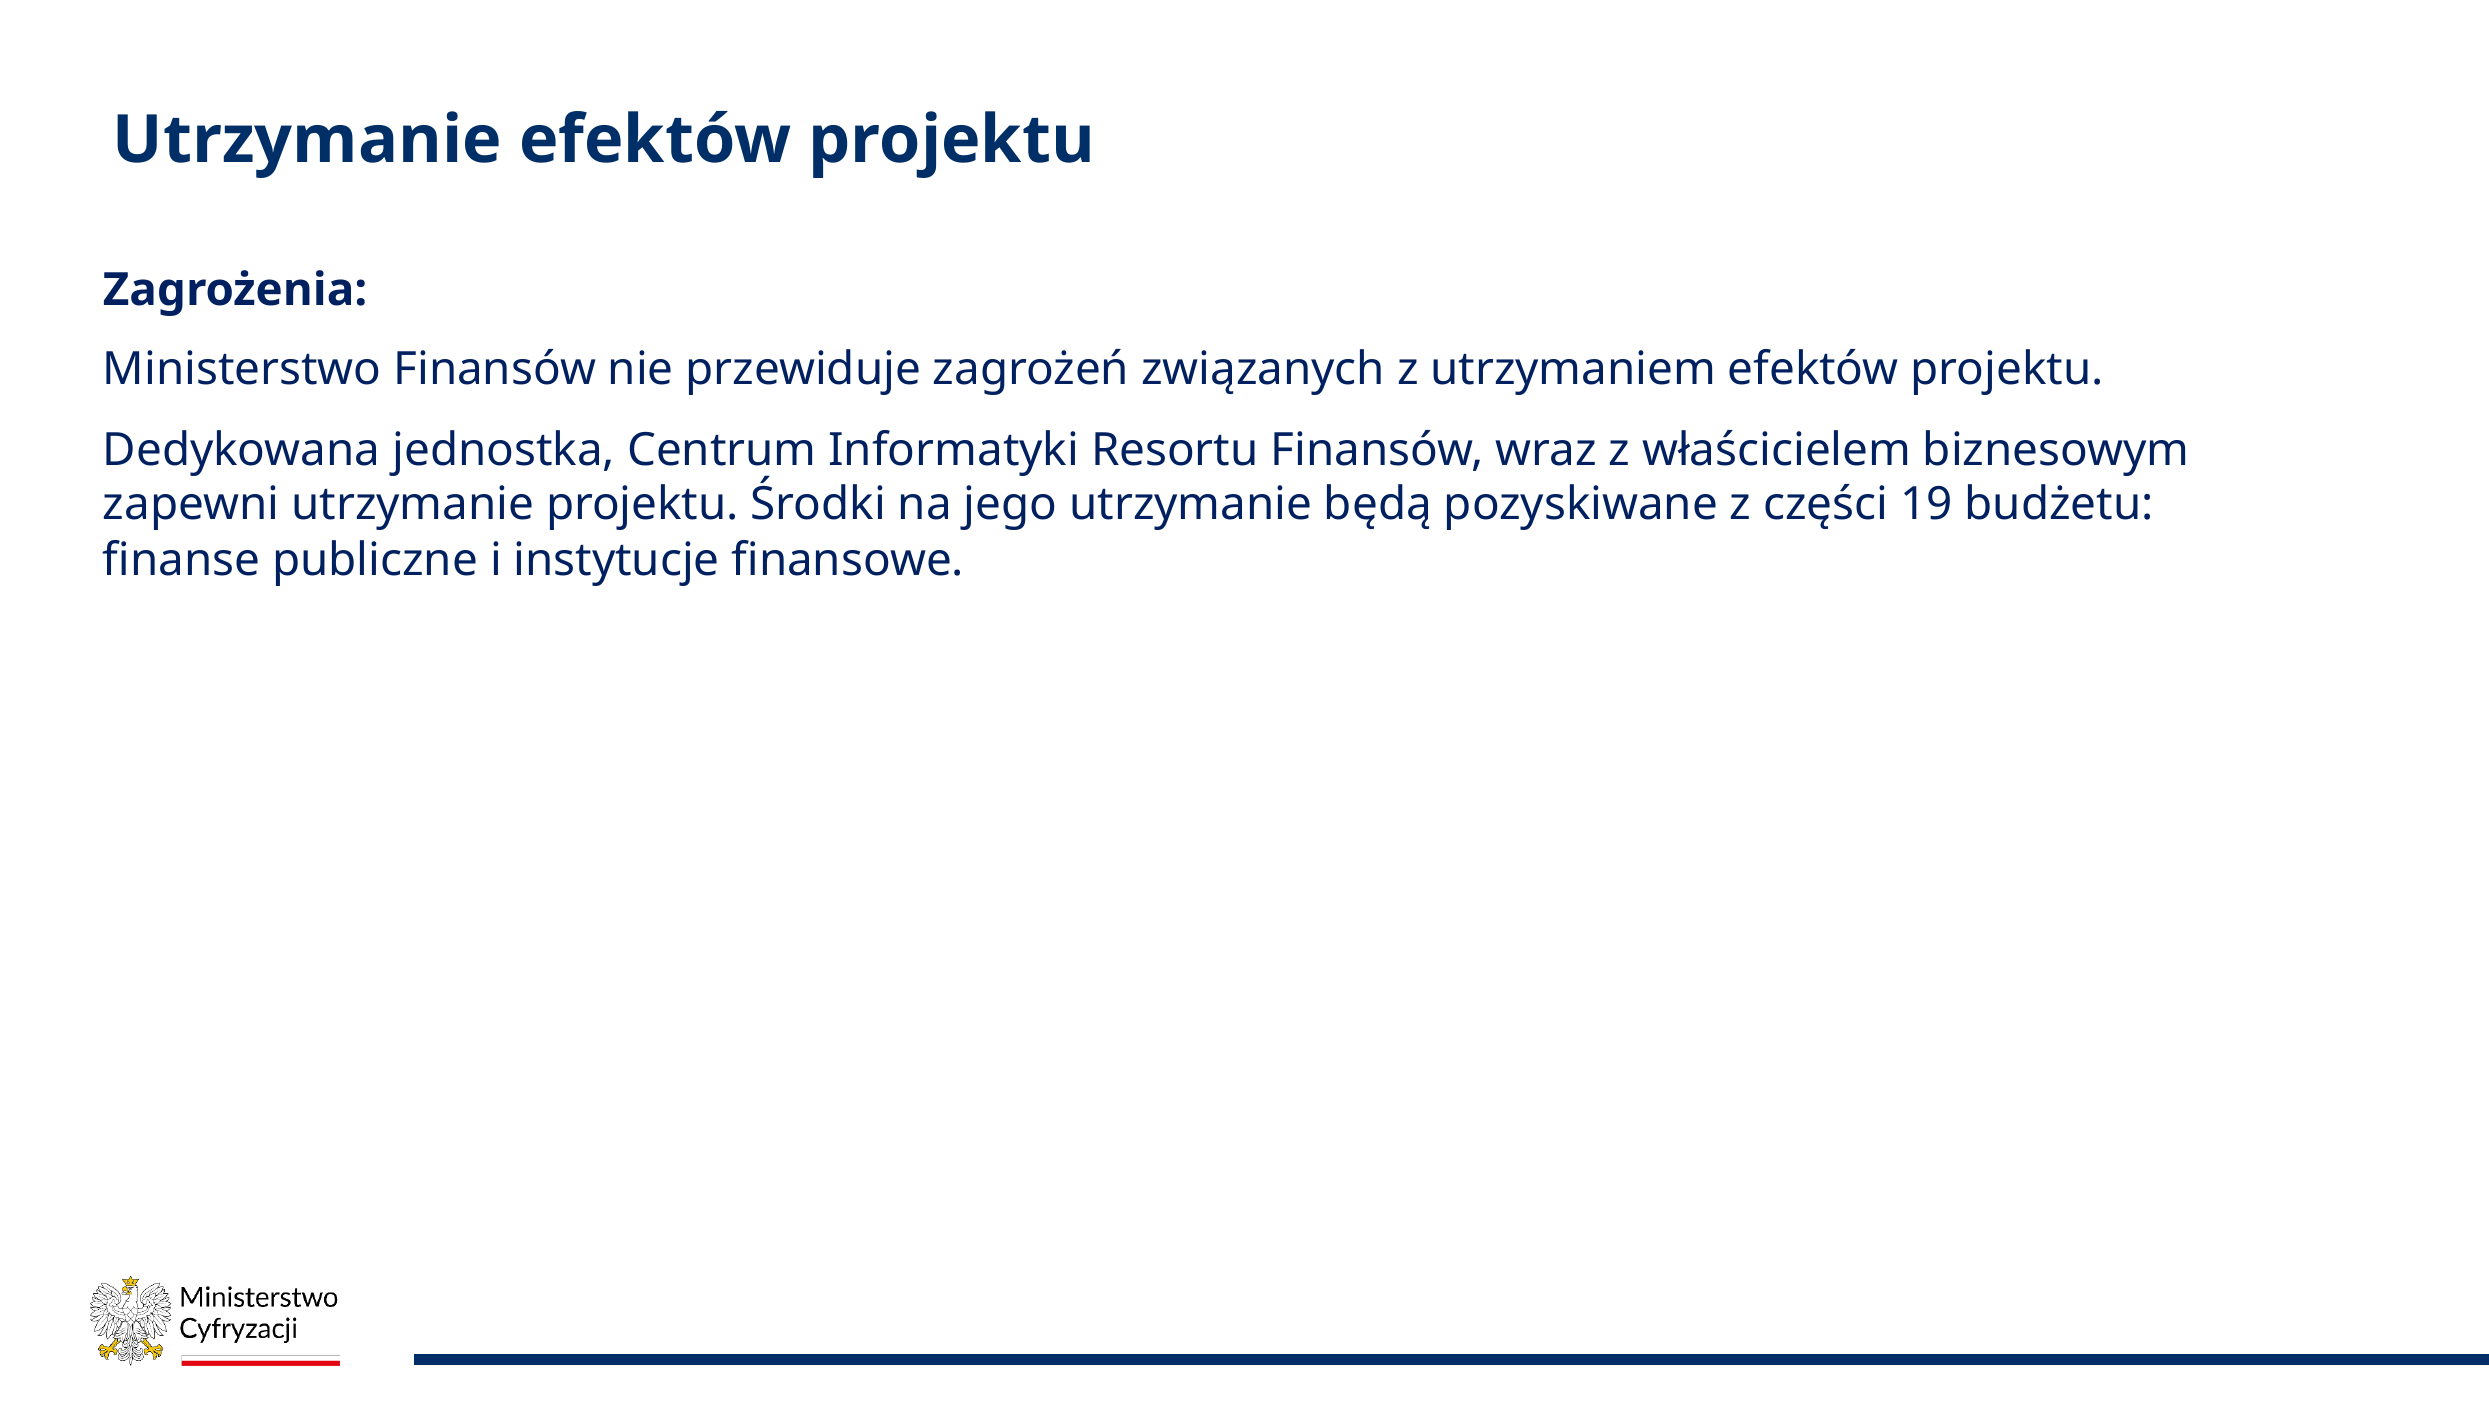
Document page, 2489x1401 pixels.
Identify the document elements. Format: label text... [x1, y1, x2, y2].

title Utrzymanie efektów projektu [112, 0, 2190, 178]
text_box Zagrożenia: Ministerstwo Finansów nie przewiduje zagrożeń związanych z utrzymaniem efektów projektu. Dedykowana jednostka, Centrum Informatyki Resortu Finansów, wraz z właścicielem biznesowym zapewni utrzymanie projektu. Środki na jego utrzymanie będą pozyskiwane z części 19 budżetu: finanse publiczne i instytucje finansowe. [87, 251, 2316, 592]
picture [69, 1255, 360, 1386]
